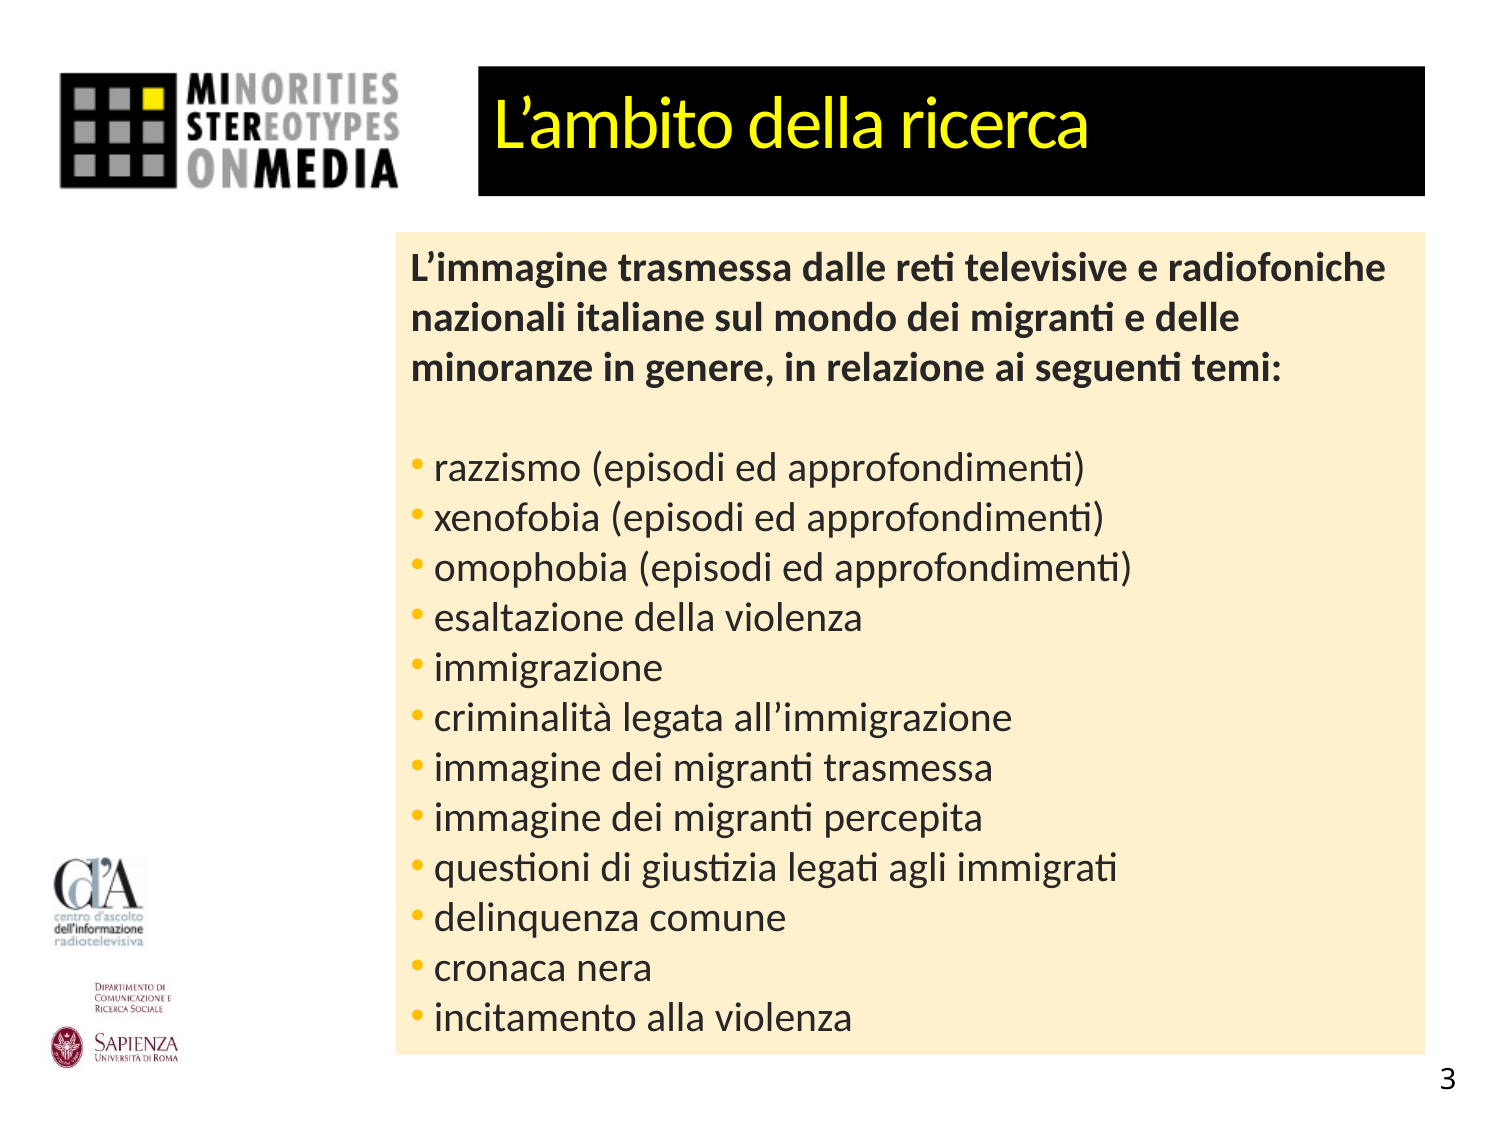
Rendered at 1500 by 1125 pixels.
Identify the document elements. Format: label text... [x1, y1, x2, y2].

picture [41, 976, 186, 1083]
picture [41, 53, 417, 208]
picture [29, 846, 160, 963]
list L’immagine trasmessa dalle reti televisive e radiofoniche nazionali italiane sul mondo dei migranti e delle minoranze in genere, in relazione ai seguenti temi: razzismo (episodi ed approfondimenti) xenofobia (episodi ed approfondimenti) omophobia (episodi ed approfondimenti) esaltazione della violenza immigrazione criminalità legata all’immigrazione immagine dei migranti trasmessa immagine dei migranti percepita questioni di giustizia legati agli immigrati delinquenza comune cronaca nera incitamento alla violenza [395, 231, 1426, 1055]
title L’ambito della ricerca [478, 66, 1425, 197]
slide_number 3 [1425, 1052, 1500, 1113]
